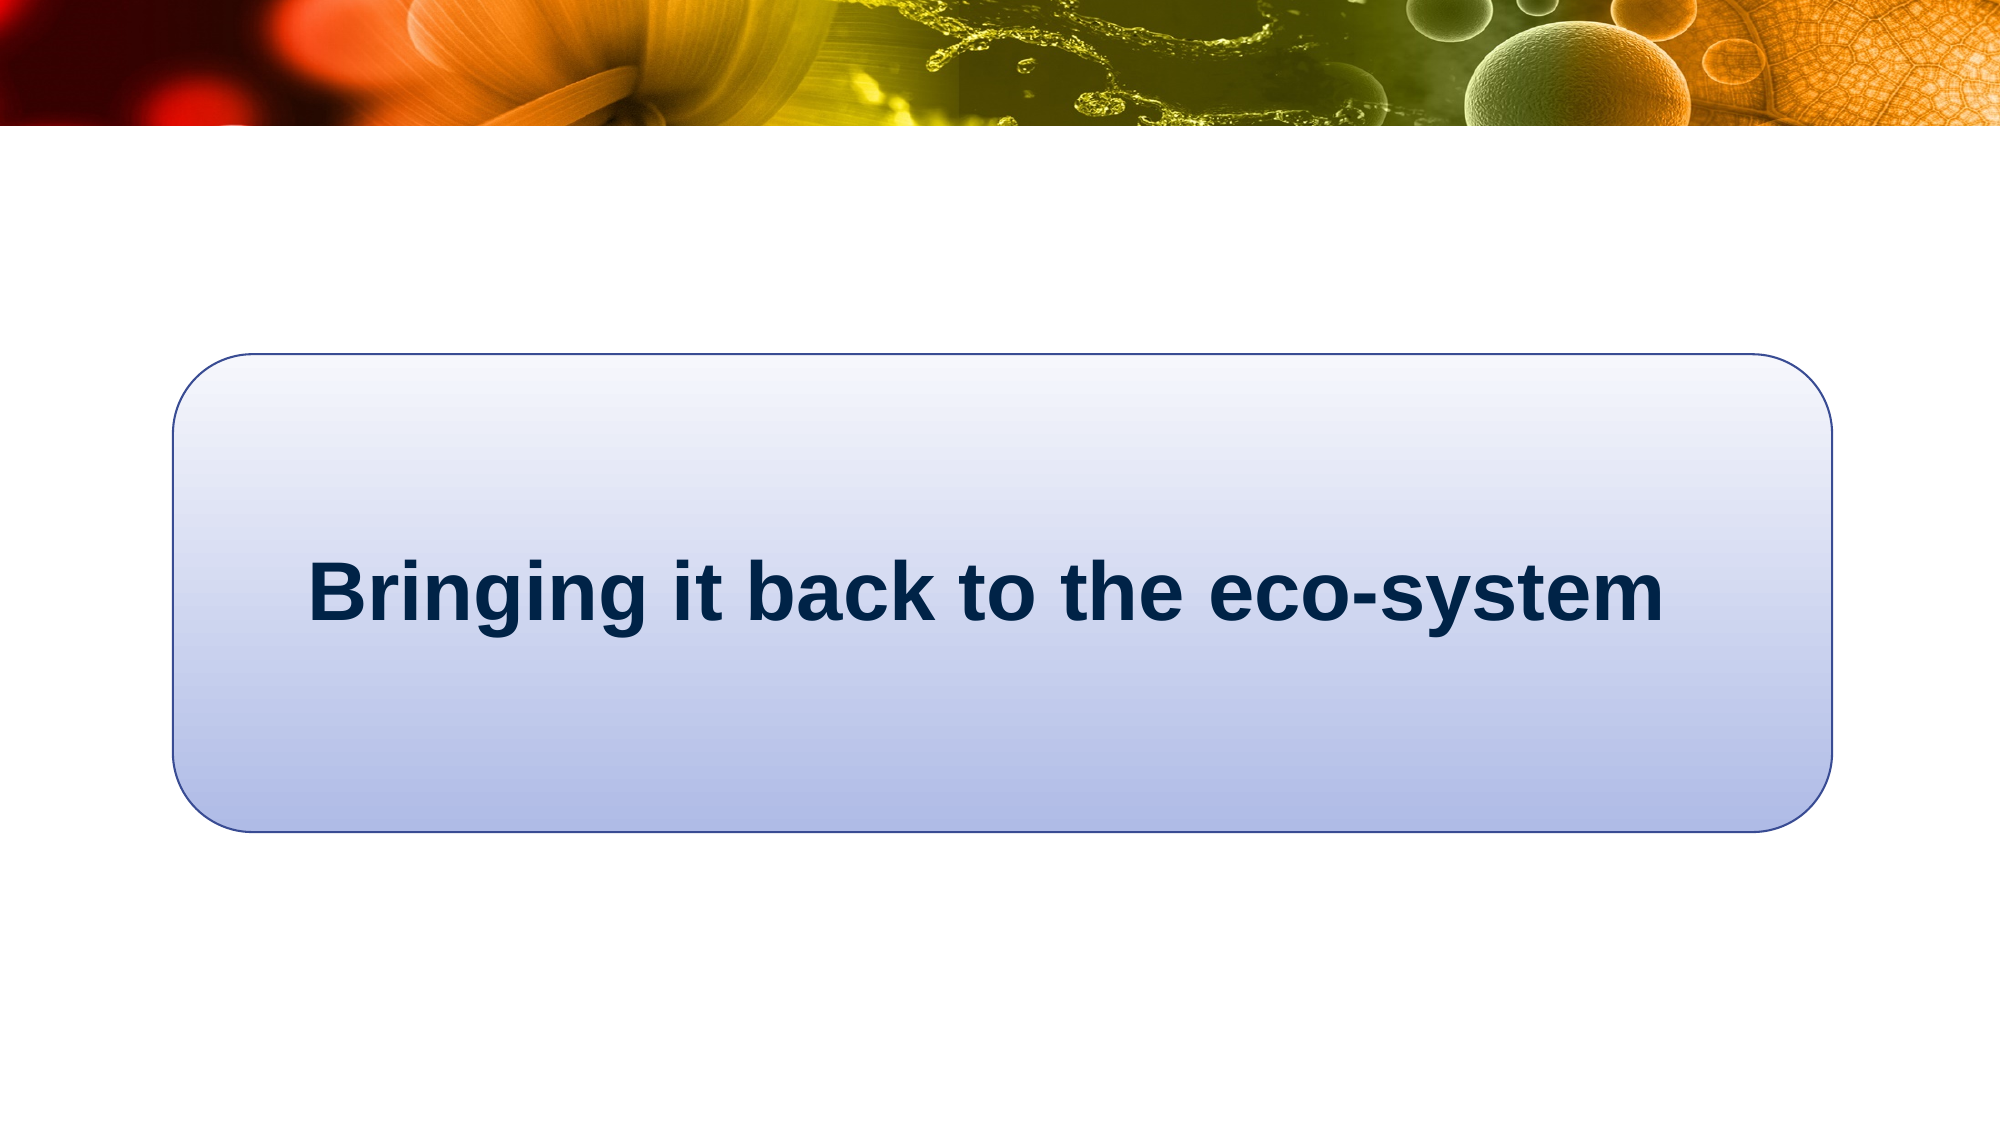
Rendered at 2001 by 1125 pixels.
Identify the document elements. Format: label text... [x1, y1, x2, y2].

text_box [171, 353, 1834, 433]
text_box [171, 753, 1834, 834]
text_box Bringing it back to the eco-system [85, 433, 1889, 753]
picture [0, 0, 2000, 126]
